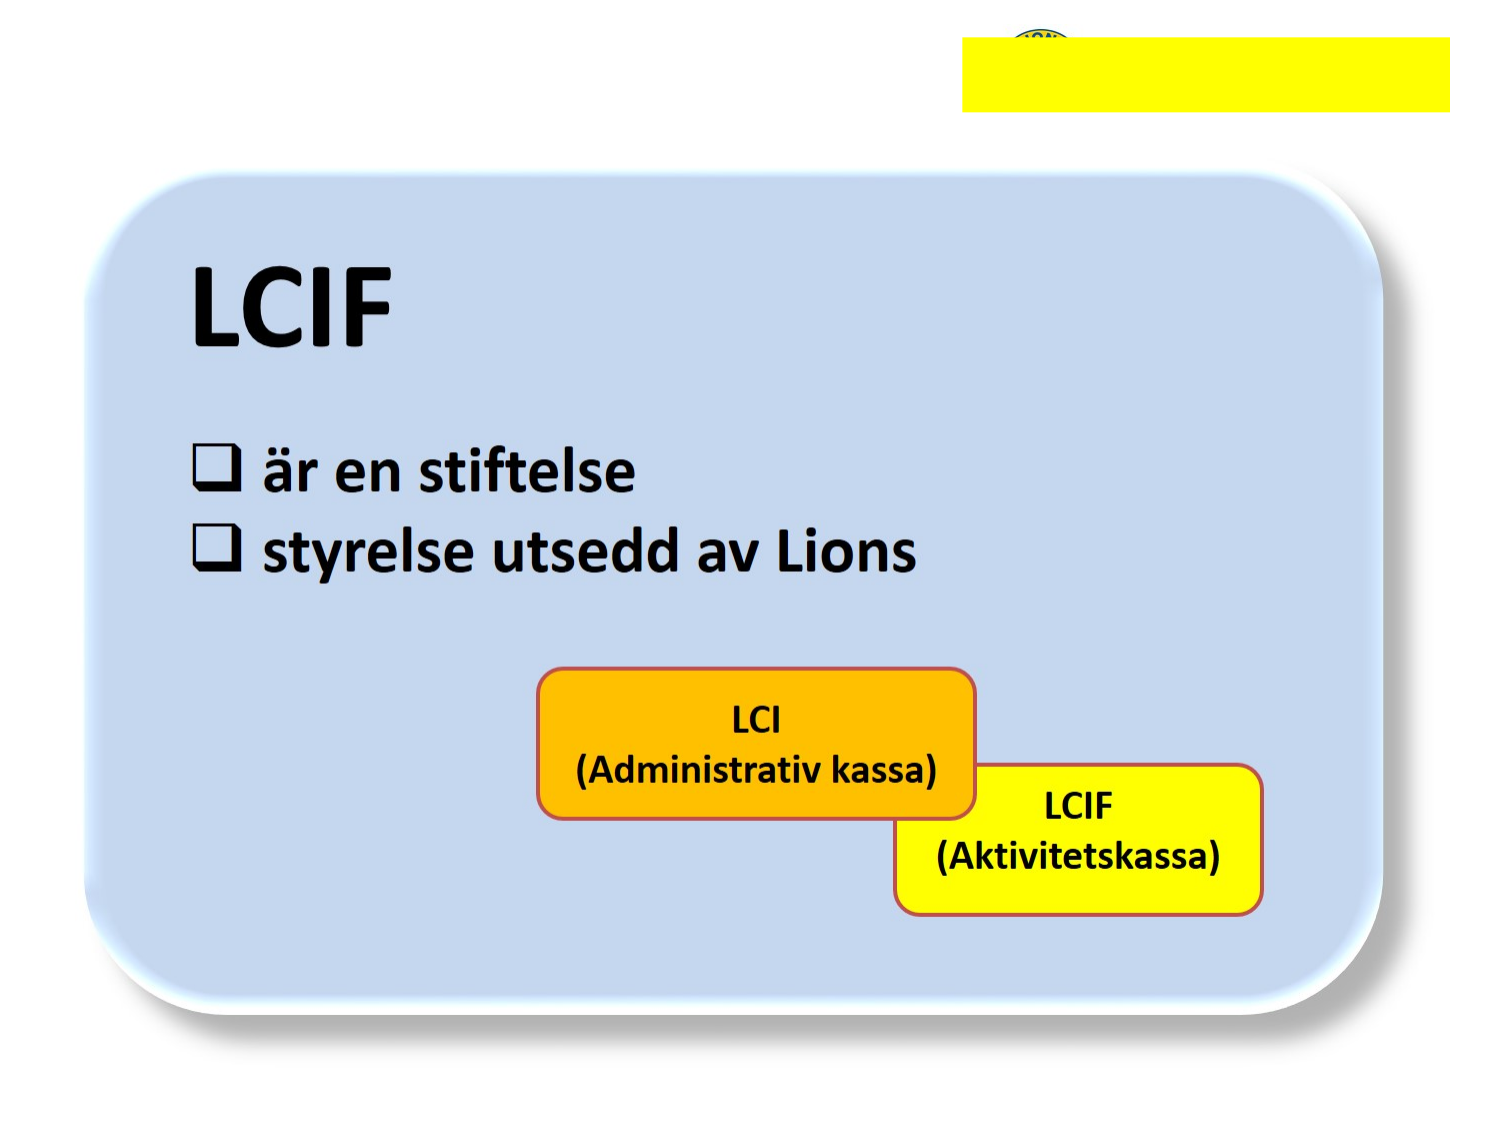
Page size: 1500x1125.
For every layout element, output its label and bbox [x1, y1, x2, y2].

picture [74, 24, 1457, 1076]
